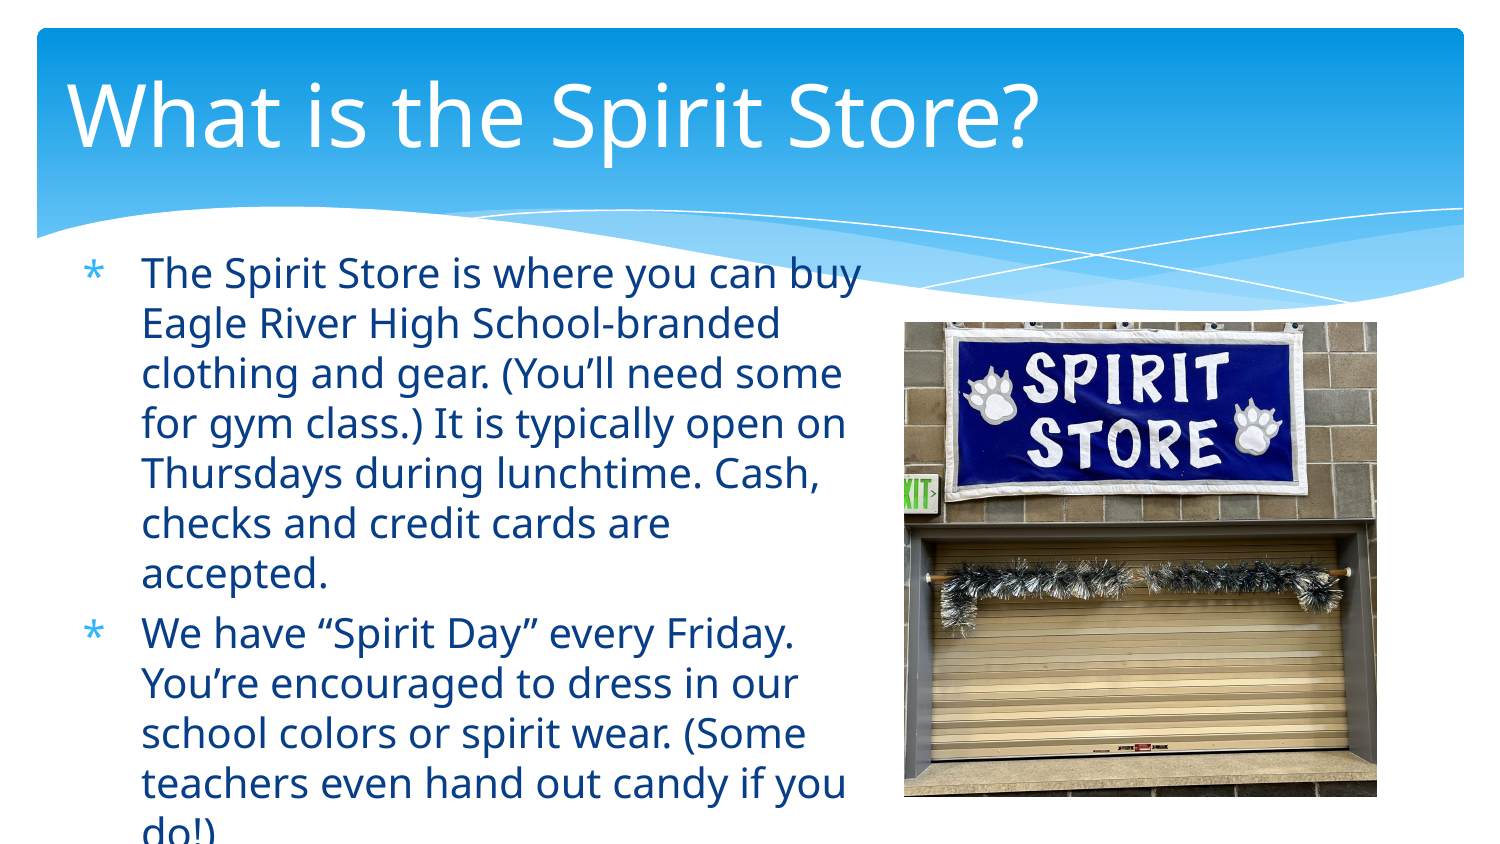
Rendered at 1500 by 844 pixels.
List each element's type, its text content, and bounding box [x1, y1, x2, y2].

picture [904, 322, 1377, 798]
list The Spirit Store is where you can buy Eagle River High School-branded clothing and gear. (You’ll need some for gym class.) It is typically open on Thursdays during lunchtime. Cash, checks and credit cards are accepted. We have “Spirit Day” every Friday. You’re encouraged to dress in our school colors or spirit wear. (Some teachers even hand out candy if you do!) [51, 239, 878, 789]
title What is the Spirit Store? [51, 70, 1449, 156]
